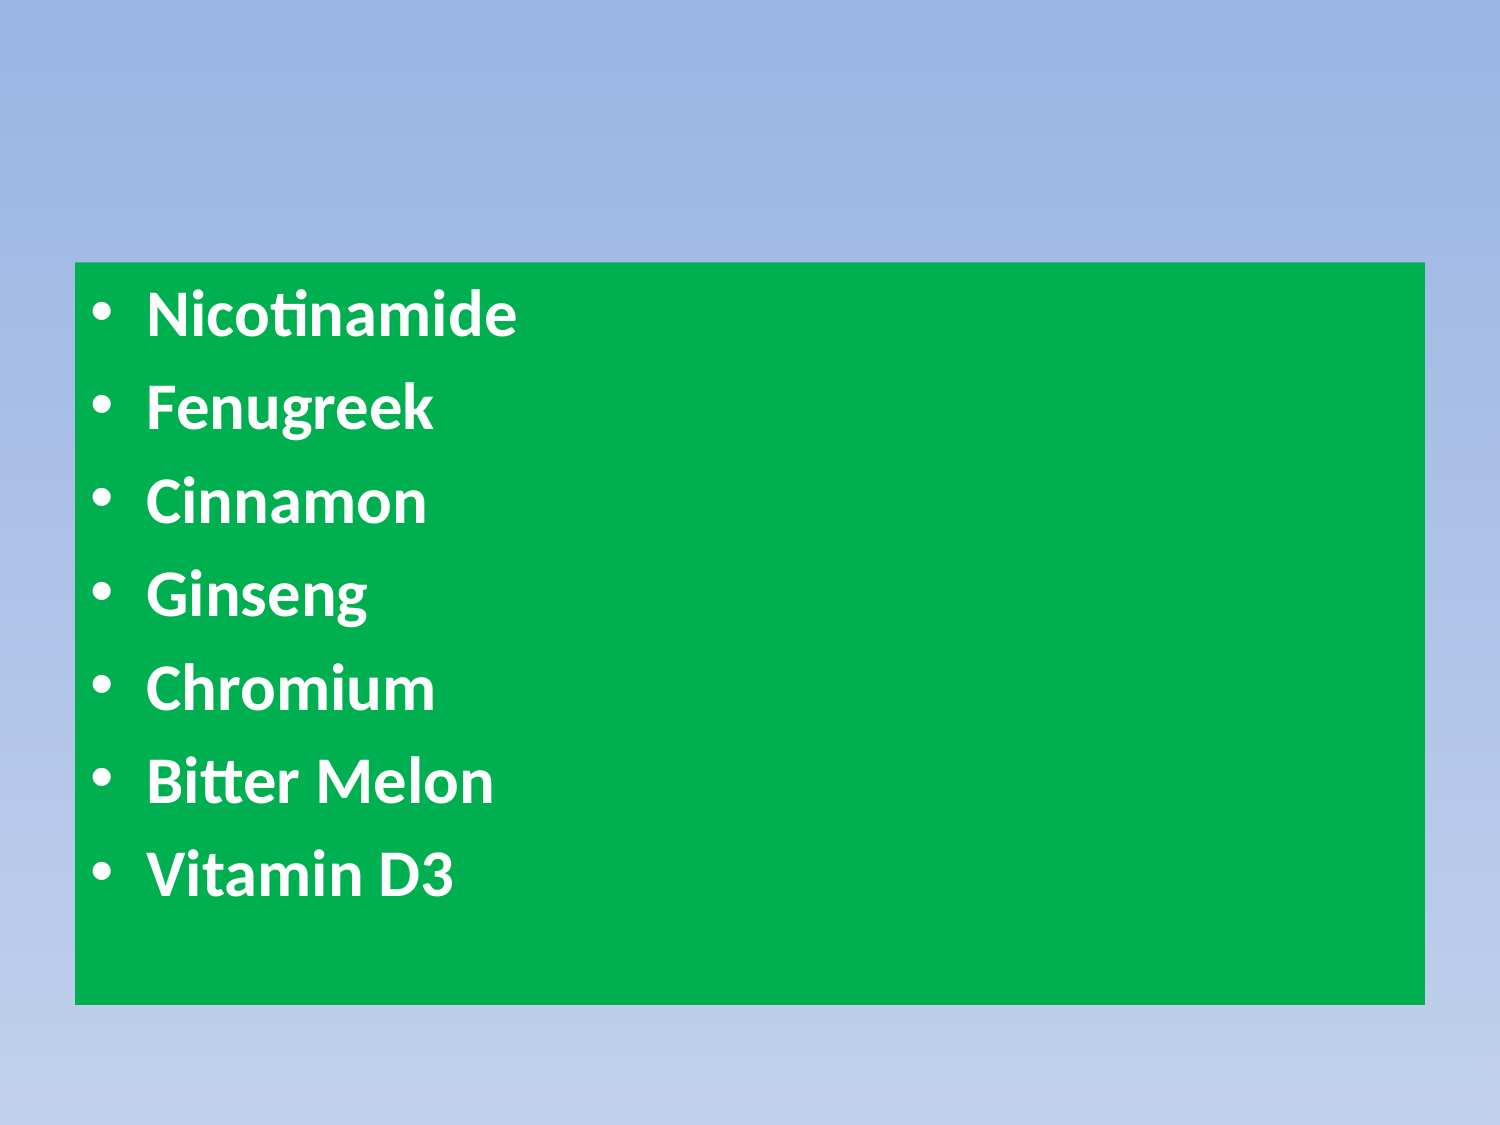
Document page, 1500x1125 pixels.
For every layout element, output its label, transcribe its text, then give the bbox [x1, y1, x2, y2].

list Nicotinamide Fenugreek Cinnamon Ginseng Chromium Bitter Melon Vitamin D3 [75, 262, 1425, 1005]
